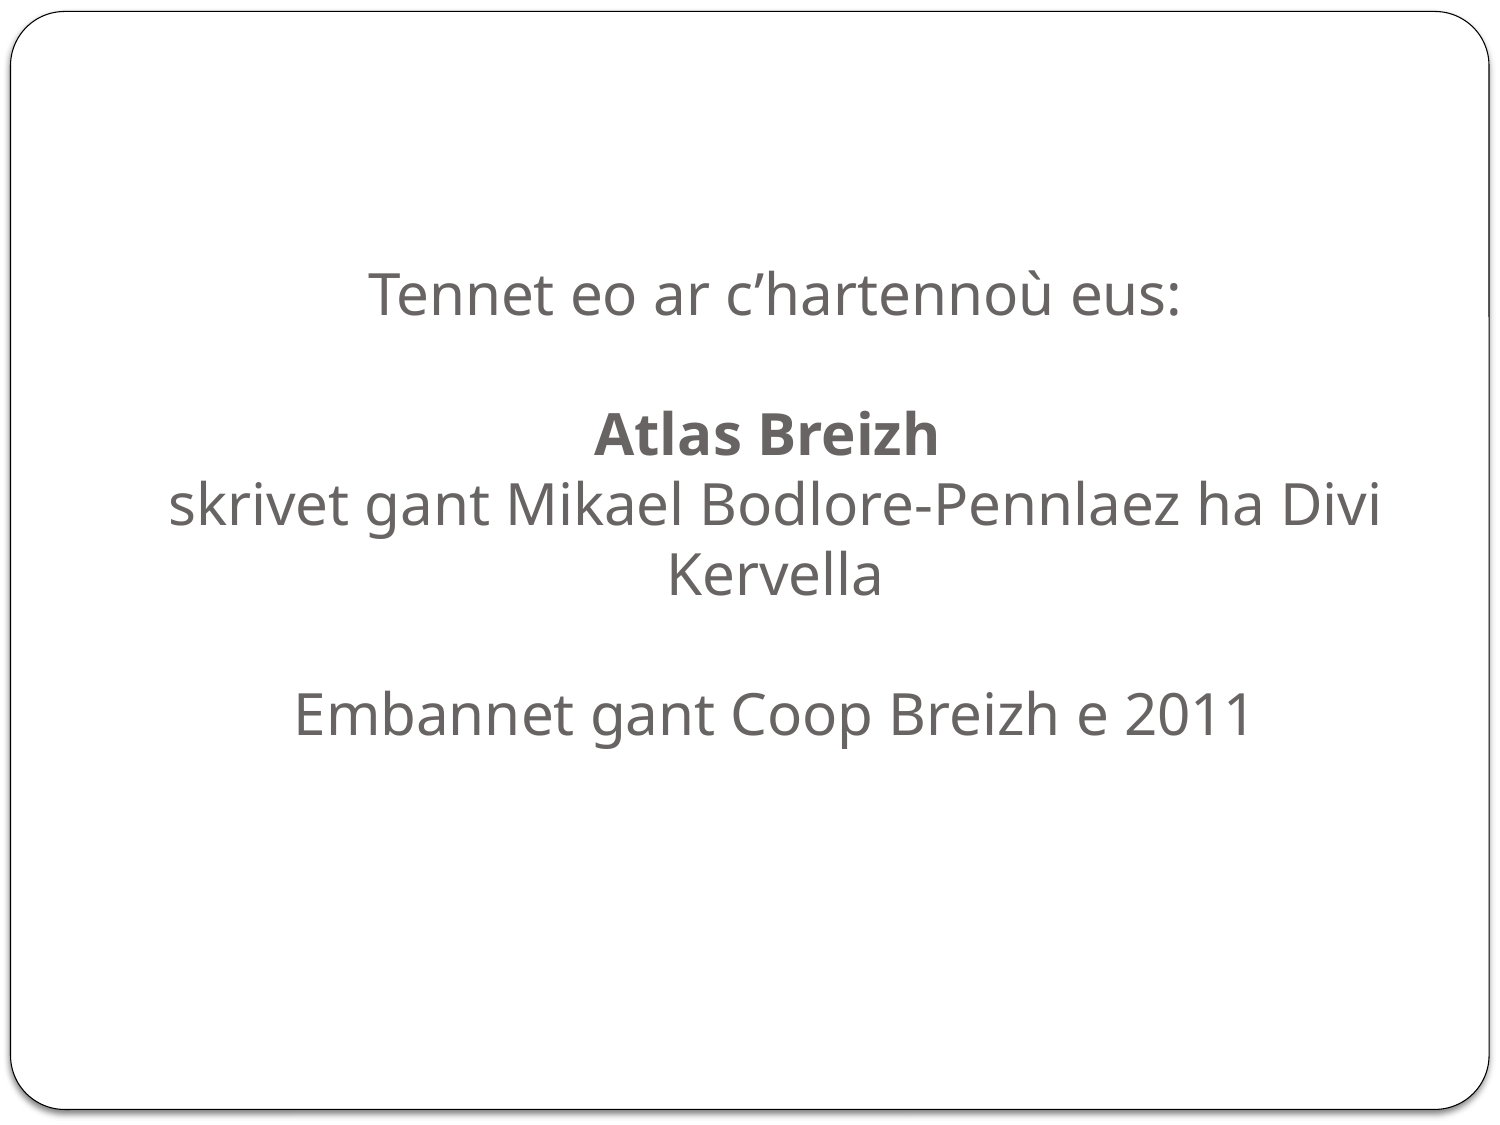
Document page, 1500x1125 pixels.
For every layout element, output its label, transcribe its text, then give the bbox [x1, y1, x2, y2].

title Tennet eo ar c’hartennoù eus: Atlas Breizh skrivet gant Mikael Bodlore-Pennlaez ha Divi Kervella Embannet gant Coop Breizh e 2011 [100, 574, 1451, 762]
